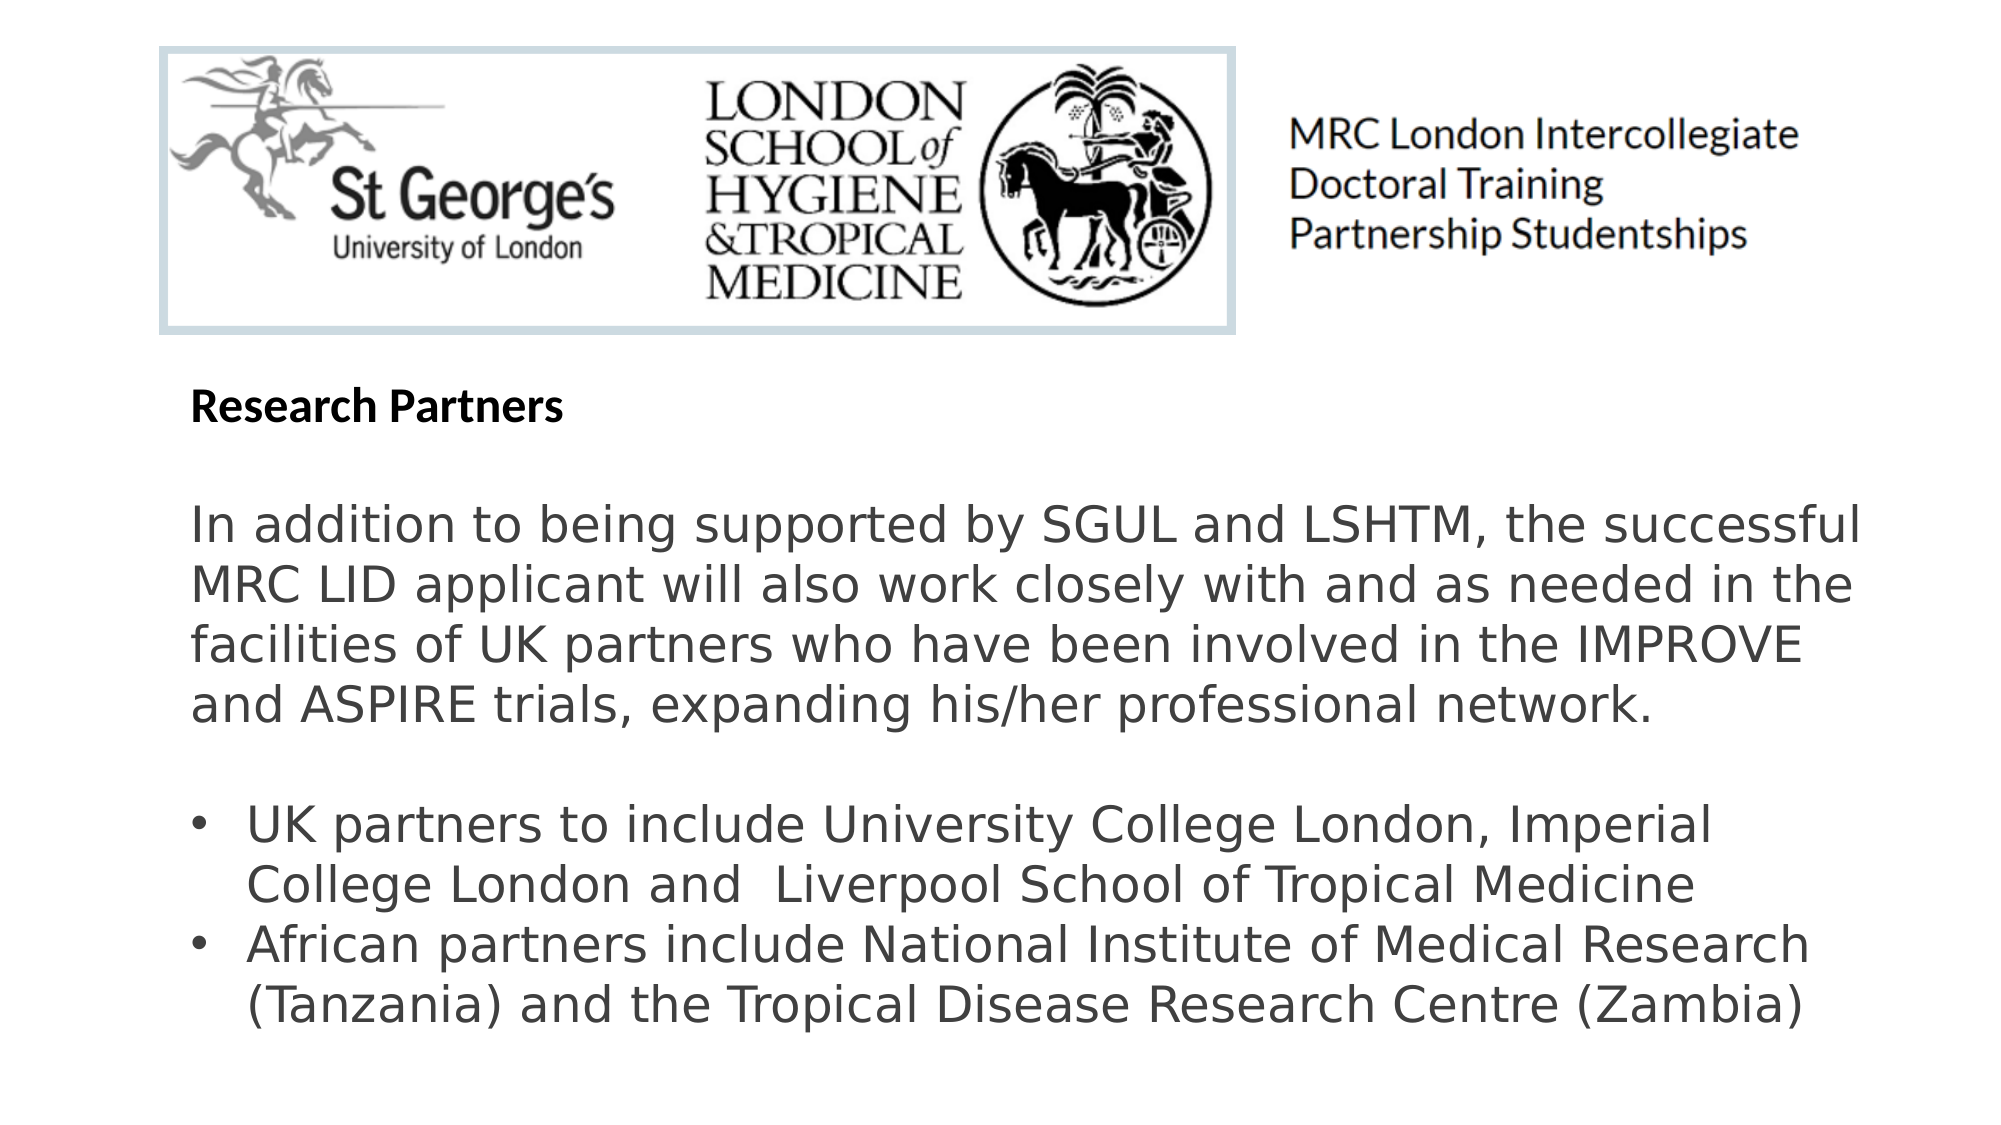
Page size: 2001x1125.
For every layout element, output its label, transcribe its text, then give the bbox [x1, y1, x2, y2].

text_box Research Partners In addition to being supported by SGUL and LSHTM, the successful MRC LID applicant will also work closely with and as needed in the facilities of UK partners who have been involved in the IMPROVE and ASPIRE trials, expanding his/her professional network. UK partners to include University College London, Imperial College London and Liverpool School of Tropical Medicine African partners include National Institute of Medical Research (Tanzania) and the Tropical Disease Research Centre (Zambia) [175, 364, 1915, 1040]
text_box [159, 46, 1813, 335]
